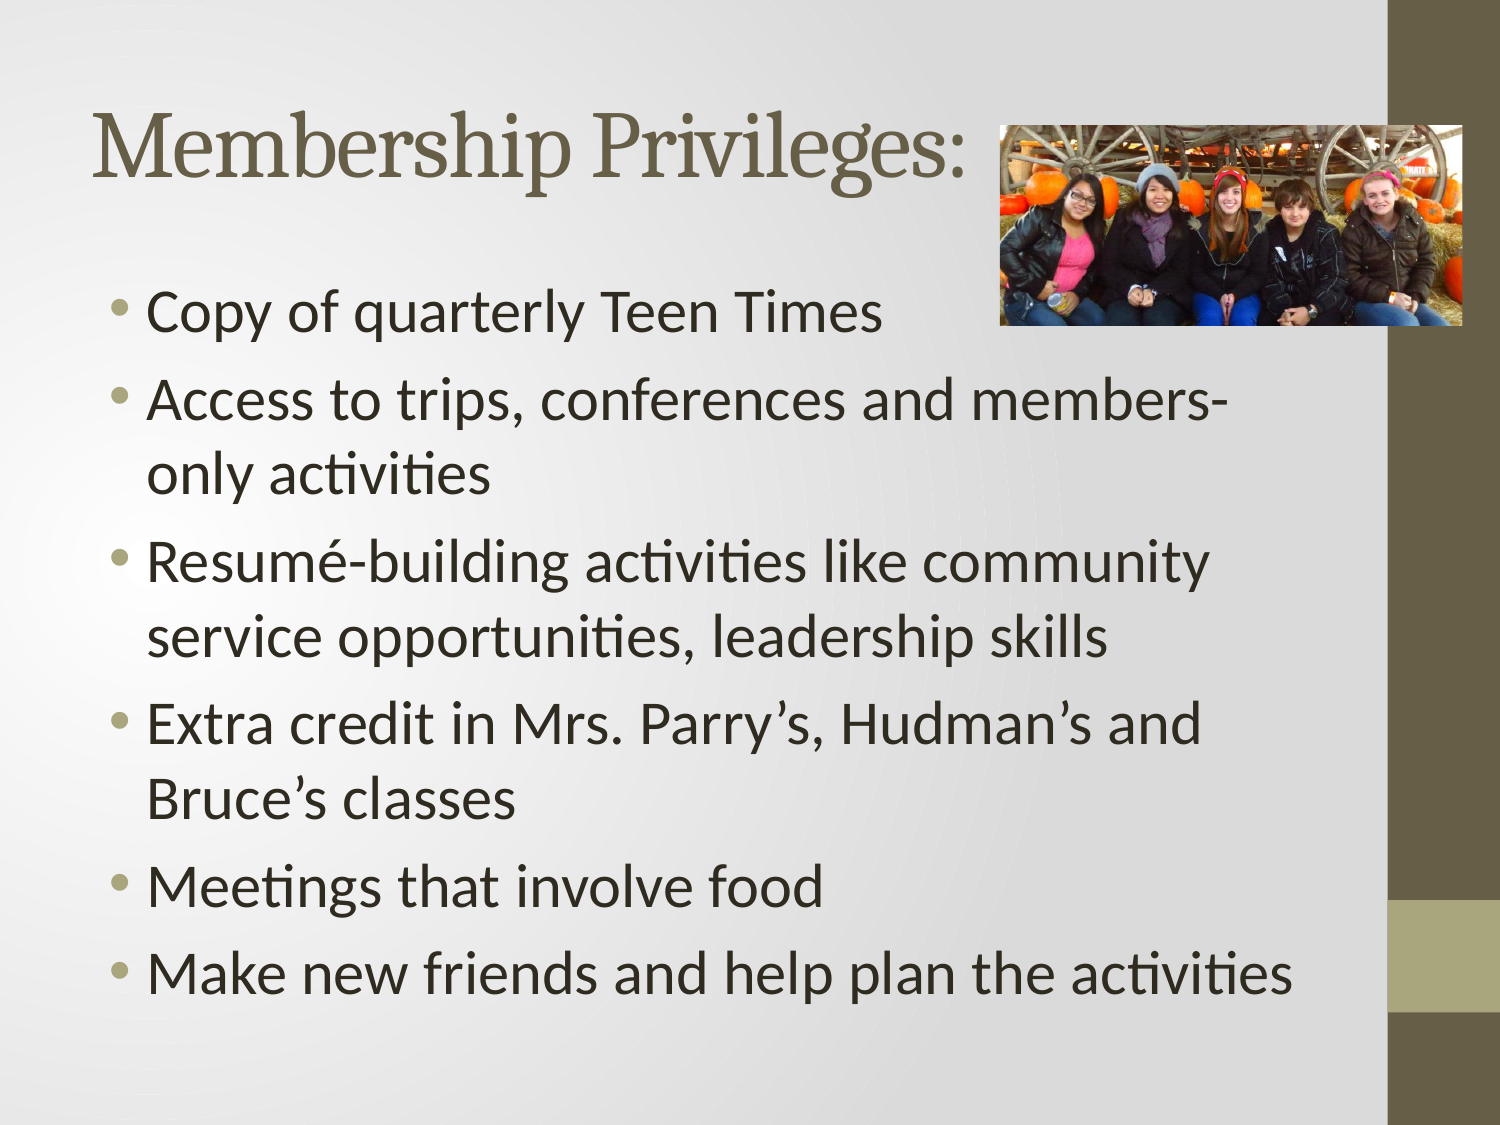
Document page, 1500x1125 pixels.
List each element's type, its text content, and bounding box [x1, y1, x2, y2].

picture [999, 124, 1463, 327]
list Copy of quarterly Teen Times Access to trips, conferences and members-only activities Resumé-building activities like community service opportunities, leadership skills Extra credit in Mrs. Parry’s, Hudman’s and Bruce’s classes Meetings that involve food Make new friends and help plan the activities [75, 262, 1325, 1050]
title Membership Privileges: [75, 45, 1325, 233]
